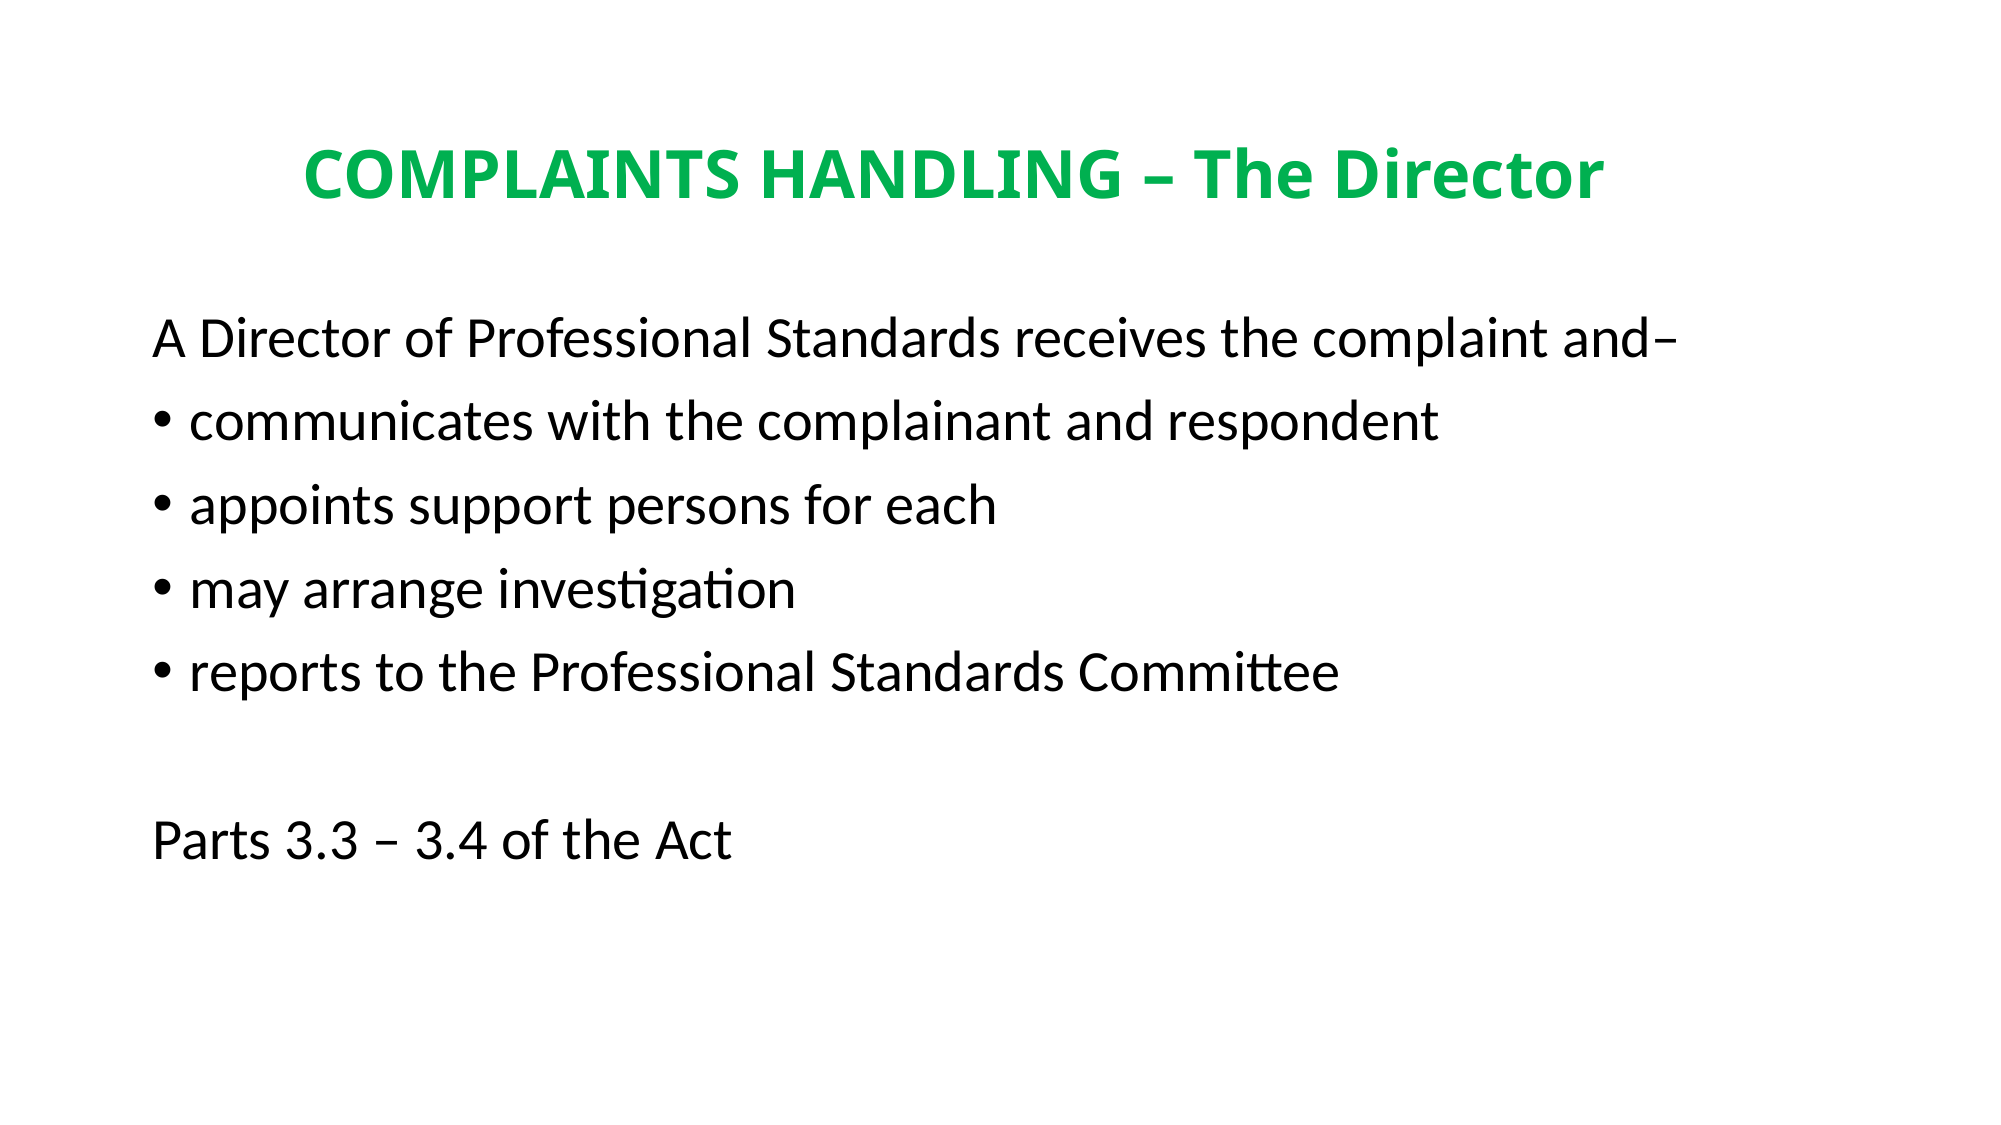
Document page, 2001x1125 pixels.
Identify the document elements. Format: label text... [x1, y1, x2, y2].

title COMPLAINTS HANDLING – The Director [137, 59, 1863, 278]
list A Director of Professional Standards receives the complaint and– communicates with the complainant and respondent appoints support persons for each may arrange investigation reports to the Professional Standards Committee Parts 3.3 – 3.4 of the Act [137, 299, 1863, 1014]
